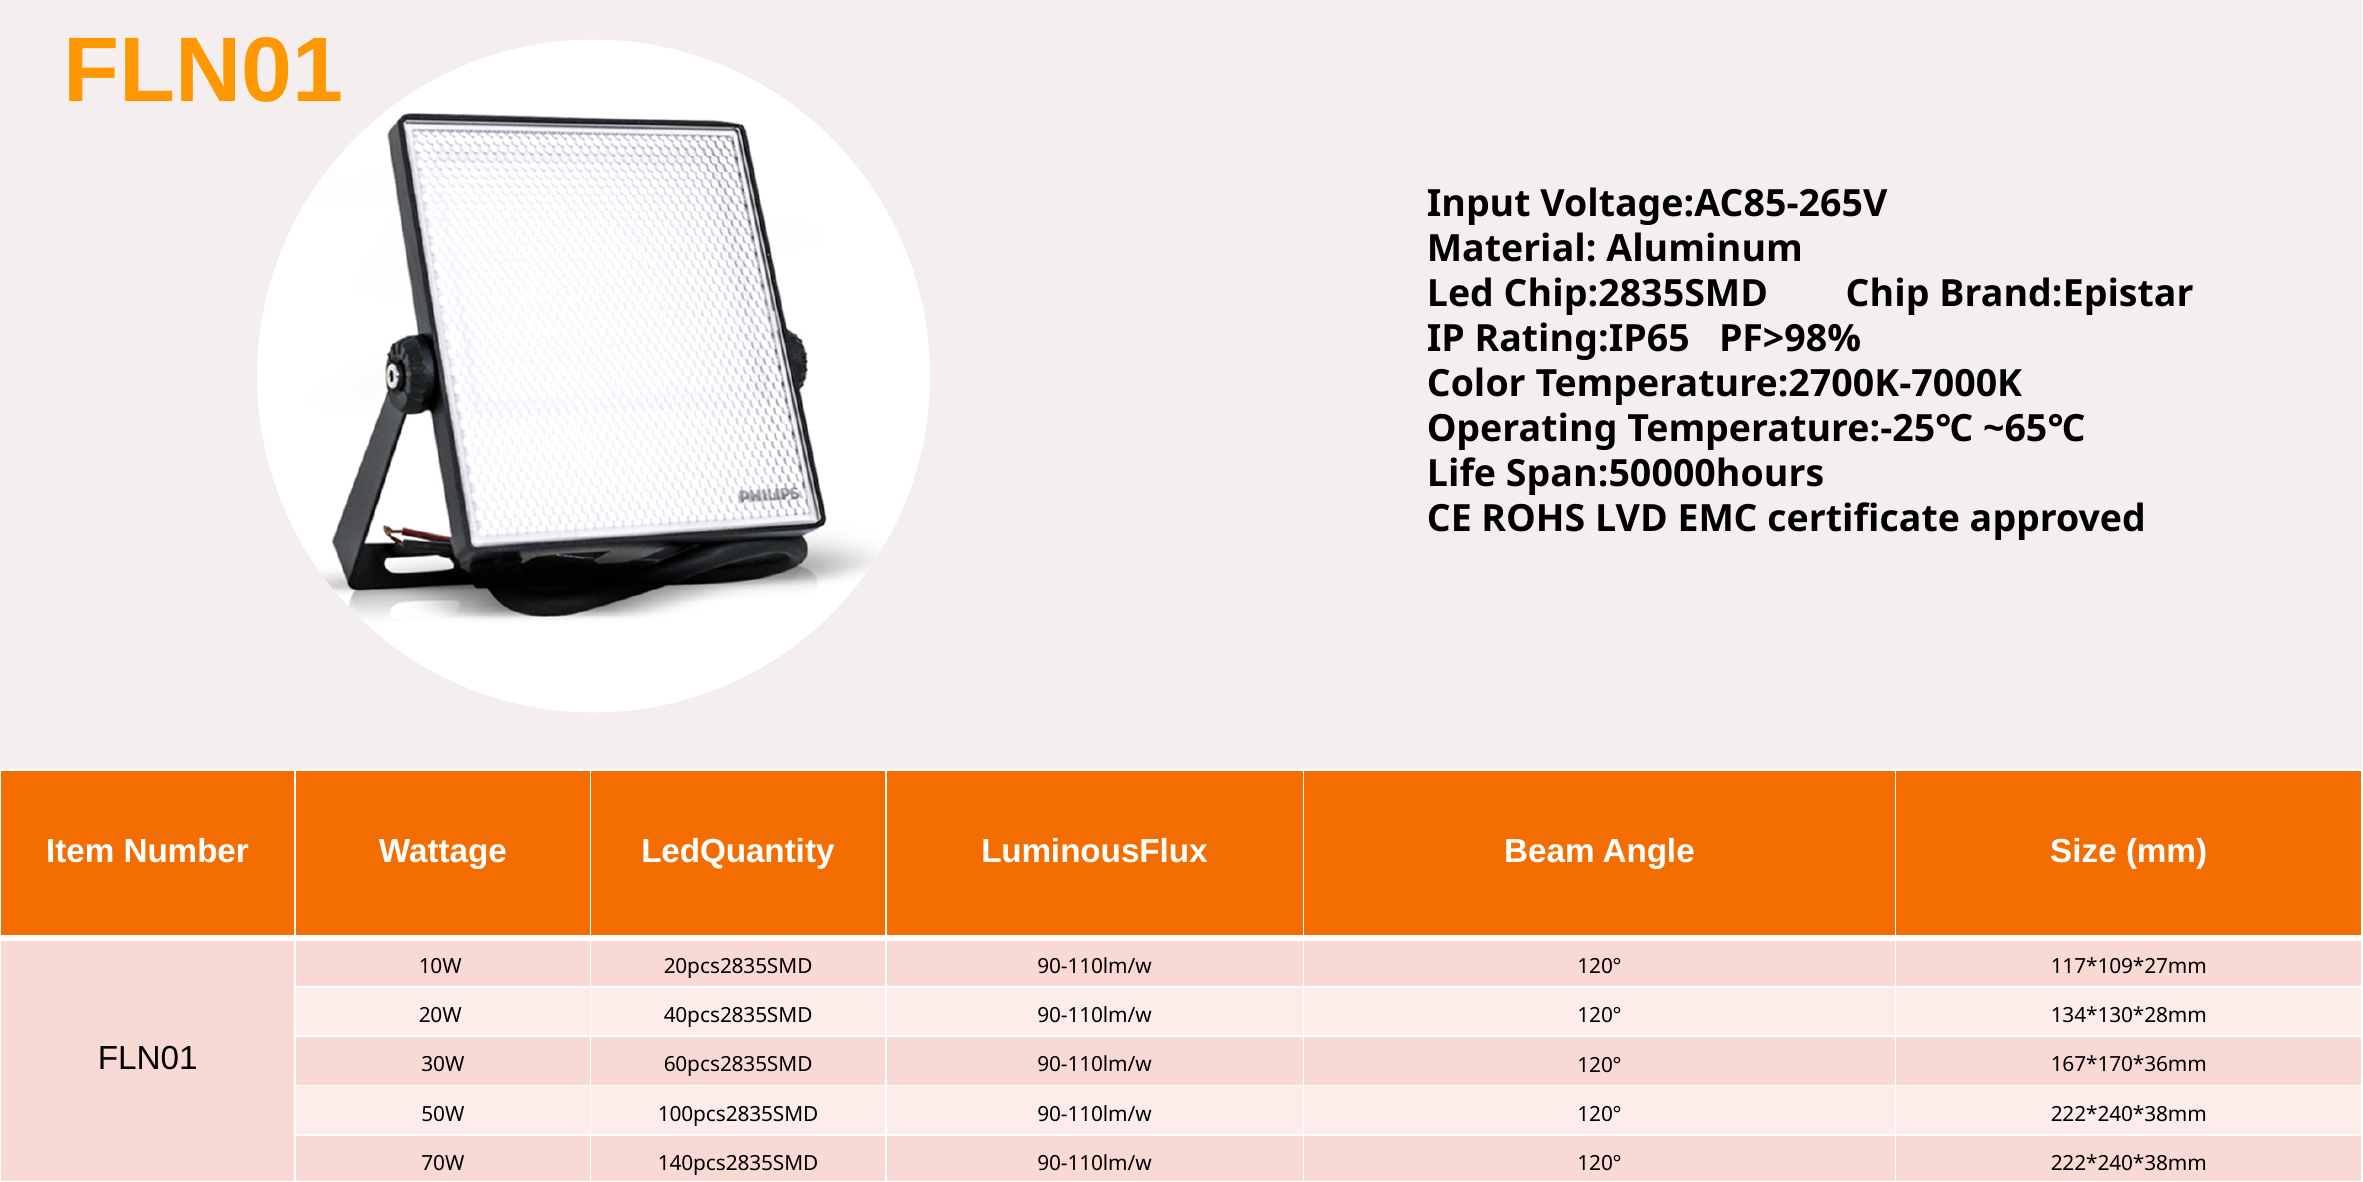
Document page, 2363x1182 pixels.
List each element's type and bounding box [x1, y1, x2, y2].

table_cell [591, 1037, 885, 1085]
table_cell [591, 1136, 885, 1181]
table_cell [1304, 941, 1895, 986]
table_cell [1896, 1037, 2361, 1085]
table_cell [591, 988, 885, 1035]
table_cell [887, 941, 1303, 986]
table_cell [296, 1037, 590, 1085]
table_cell [887, 1037, 1303, 1085]
table_cell [1304, 1086, 1895, 1134]
table_cell [591, 941, 885, 986]
table_cell [296, 988, 590, 1035]
table_cell [1896, 1086, 2361, 1134]
table_cell [887, 988, 1303, 1035]
table_cell [1896, 1136, 2361, 1181]
table_cell [1304, 1037, 1895, 1085]
table_cell [591, 1086, 885, 1134]
text_box [0, 0, 2363, 769]
table_cell [1304, 1136, 1895, 1181]
table_cell [1896, 988, 2361, 1035]
table_header [887, 771, 1303, 935]
table_header [1304, 771, 1895, 935]
table_cell [1, 941, 294, 1181]
table_cell [1896, 941, 2361, 986]
table_cell [887, 1136, 1303, 1181]
table_header [1, 771, 294, 935]
table_cell [296, 1136, 590, 1181]
table_header [591, 771, 885, 935]
table_header [1896, 771, 2361, 935]
table_cell [296, 941, 590, 986]
table_cell [1304, 988, 1895, 1035]
table_cell [296, 1086, 590, 1134]
table_header [296, 771, 590, 935]
table_cell [887, 1086, 1303, 1134]
